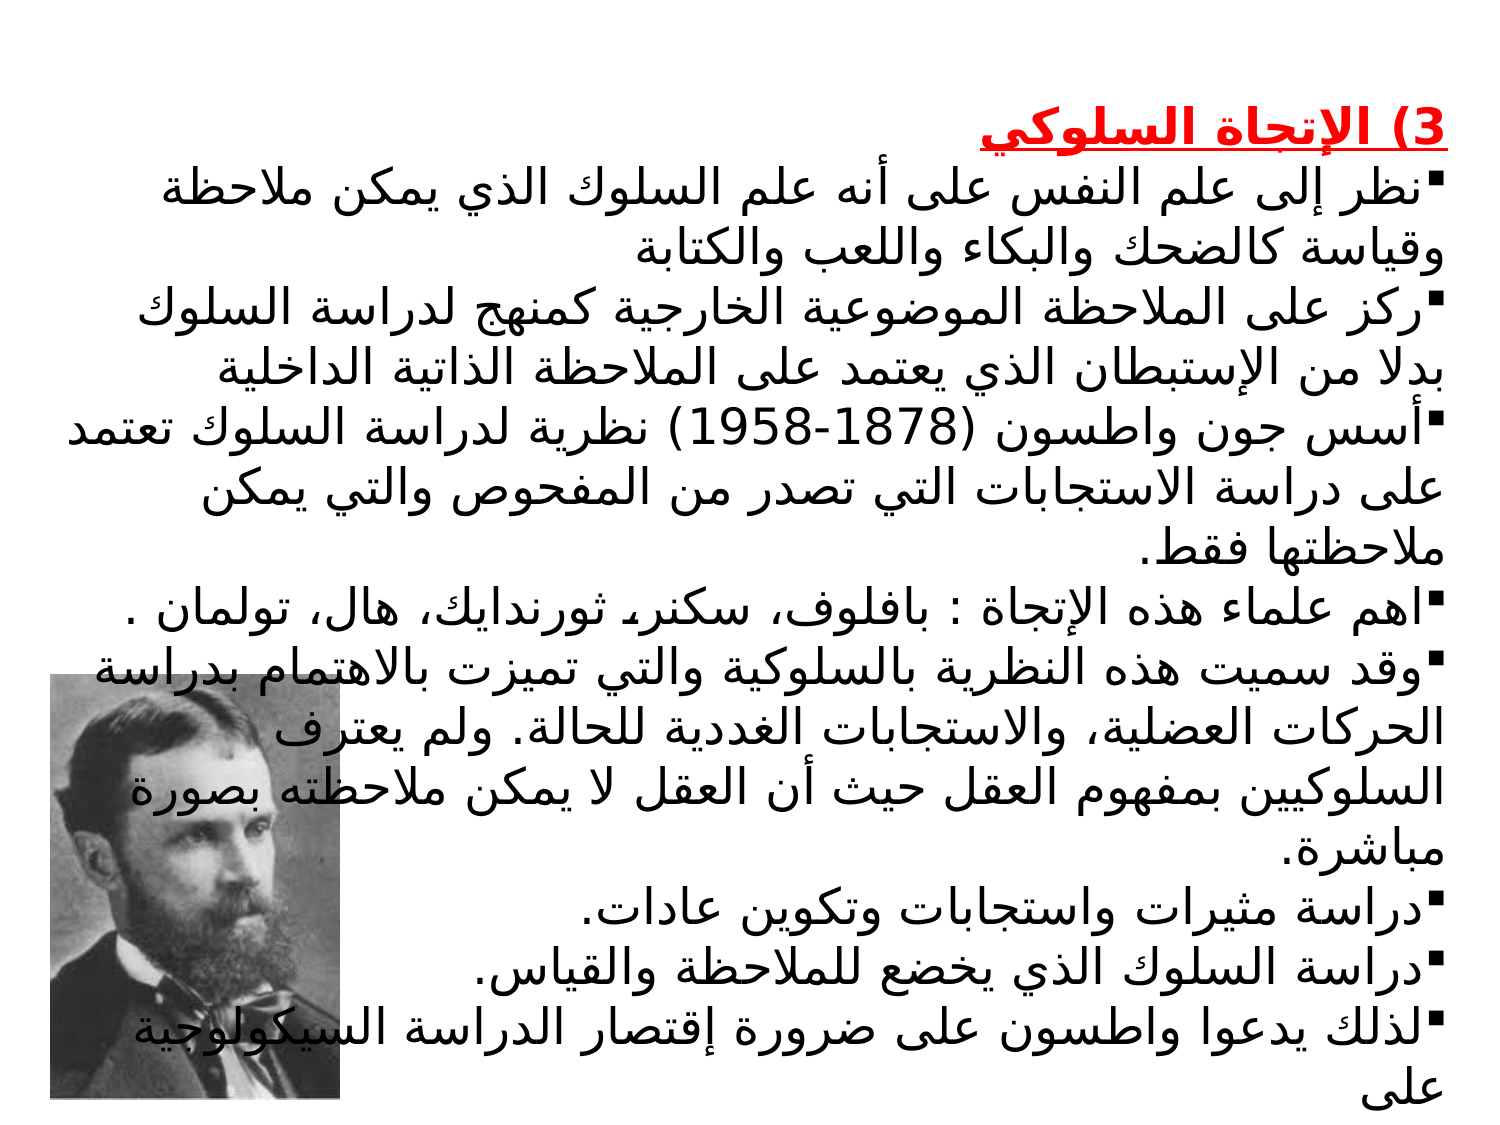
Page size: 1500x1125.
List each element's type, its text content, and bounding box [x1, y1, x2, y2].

text_box 3) الإتجاة السلوكي نظر إلى علم النفس على أنه علم السلوك الذي يمكن ملاحظة وقياسة كالضحك والبكاء واللعب والكتابة ركز على الملاحظة الموضوعية الخارجية كمنهج لدراسة السلوك بدلا من الإستبطان الذي يعتمد على الملاحظة الذاتية الداخلية أسس جون واطسون (1878-1958) نظرية لدراسة السلوك تعتمد على دراسة الاستجابات التي تصدر من المفحوص والتي يمكن ملاحظتها فقط. اهم علماء هذه الإتجاة : بافلوف، سكنر، ثورندايك، هال، تولمان . وقد سميت هذه النظرية بالسلوكية والتي تميزت بالاهتمام بدراسة الحركات العضلية، والاستجابات الغددية للحالة. ولم يعترف السلوكيين بمفهوم العقل حيث أن العقل لا يمكن ملاحظته بصورة مباشرة. دراسة مثيرات واستجابات وتكوين عادات. دراسة السلوك الذي يخضع للملاحظة والقياس. لذلك يدعوا واطسون على ضرورة إقتصار الدراسة السيكولوجية على السلوك الظاهر والقابل للقياس [37, 87, 1463, 1125]
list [49, 674, 340, 1101]
